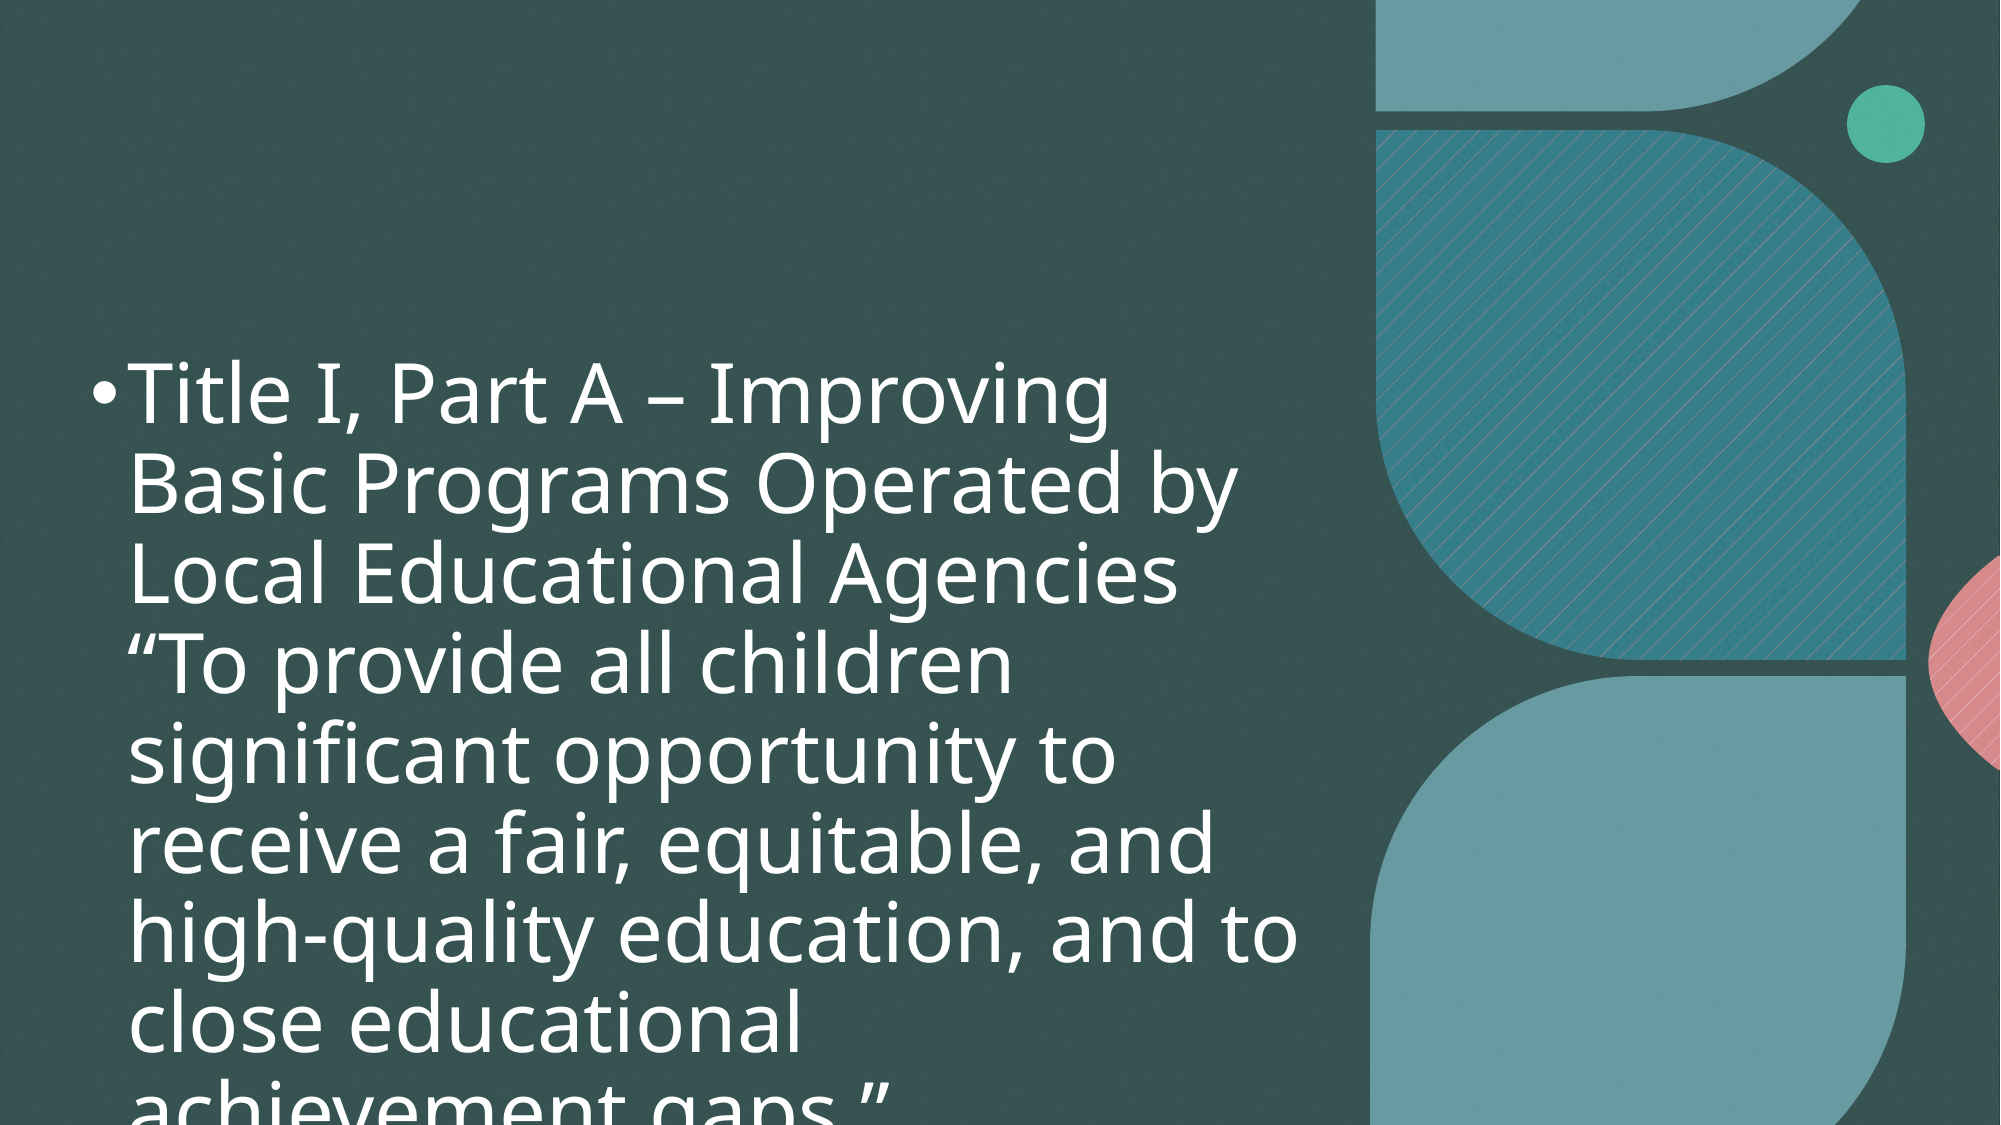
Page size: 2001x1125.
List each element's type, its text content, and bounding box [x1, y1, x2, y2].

list Title I, Part A – Improving Basic Programs Operated by Local Educational Agencies “To provide all children significant opportunity to receive a fair, equitable, and high-quality education, and to close educational achievement gaps.” [75, 343, 1336, 1014]
